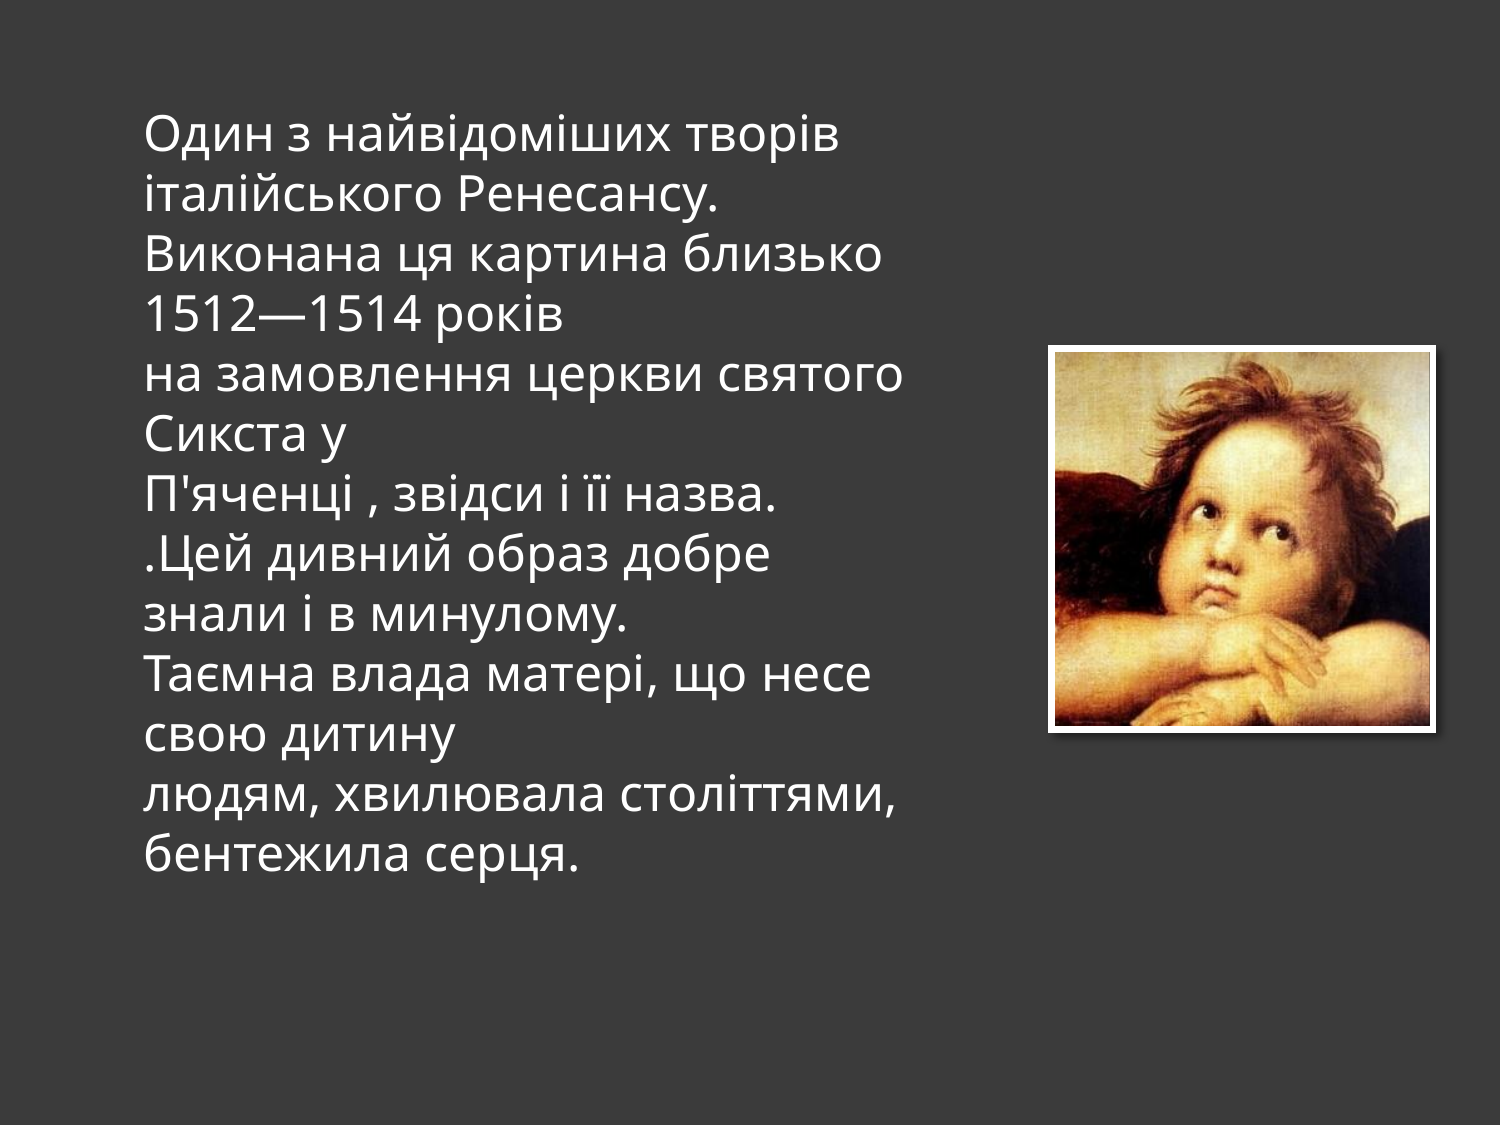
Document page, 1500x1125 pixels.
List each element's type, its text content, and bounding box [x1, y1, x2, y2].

picture [1054, 351, 1430, 727]
text_box Один з найвідоміших творів італійського Ренесансу. Виконана ця картина близько 1512—1514 років на замовлення церкви святого Сикста у П'яченці , звідси і її назва. .Цей дивний образ добре знали і в минулому. Таємна влада матері, що несе свою дитину людям, хвилювала століттями, бентежила серця. [128, 93, 985, 934]
